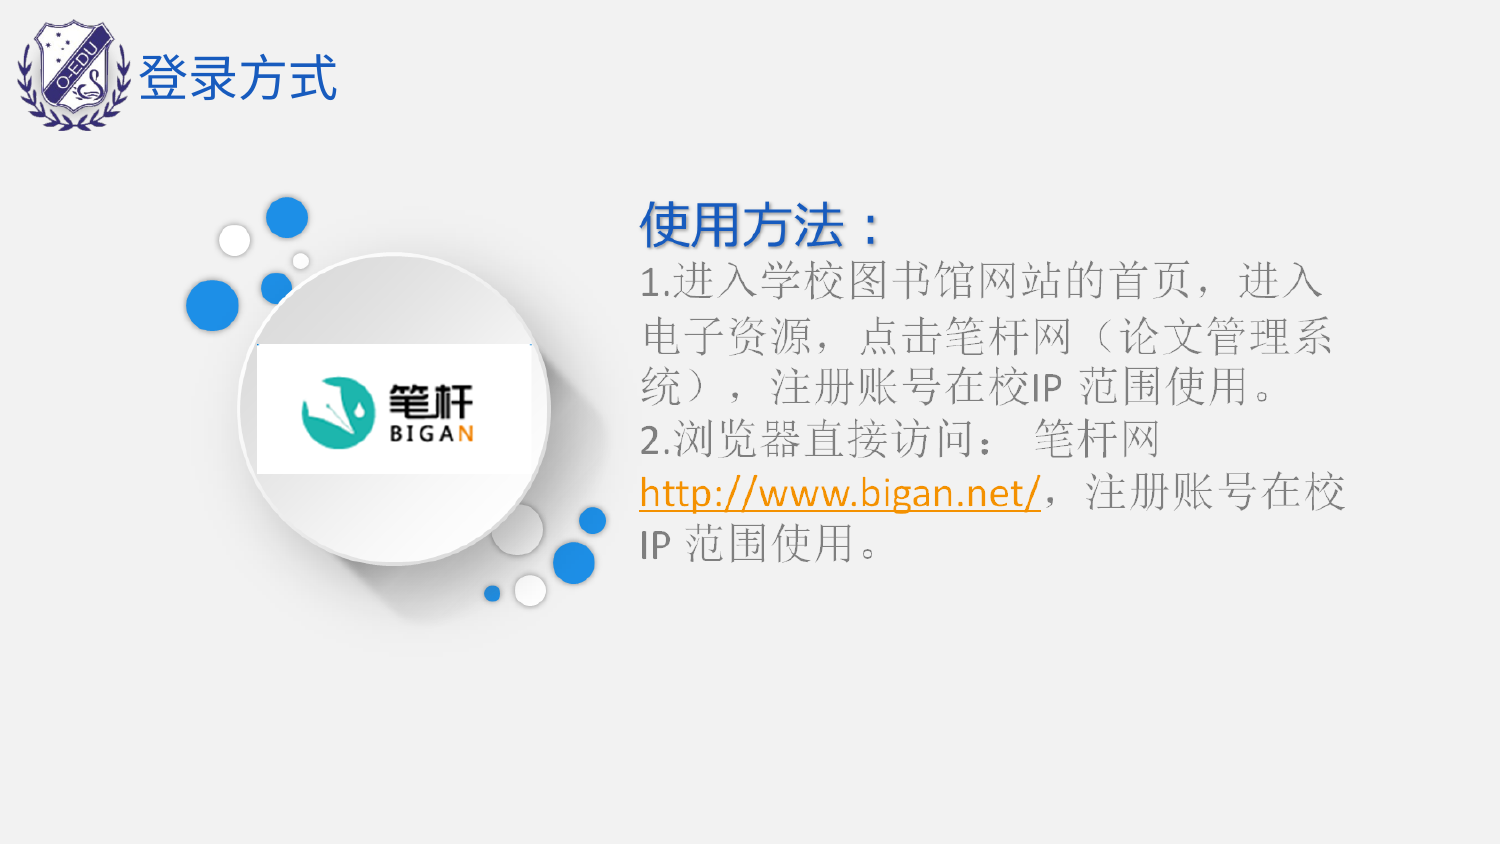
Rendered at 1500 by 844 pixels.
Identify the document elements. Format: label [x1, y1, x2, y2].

picture [17, 19, 1385, 706]
text_box [131, 38, 597, 115]
